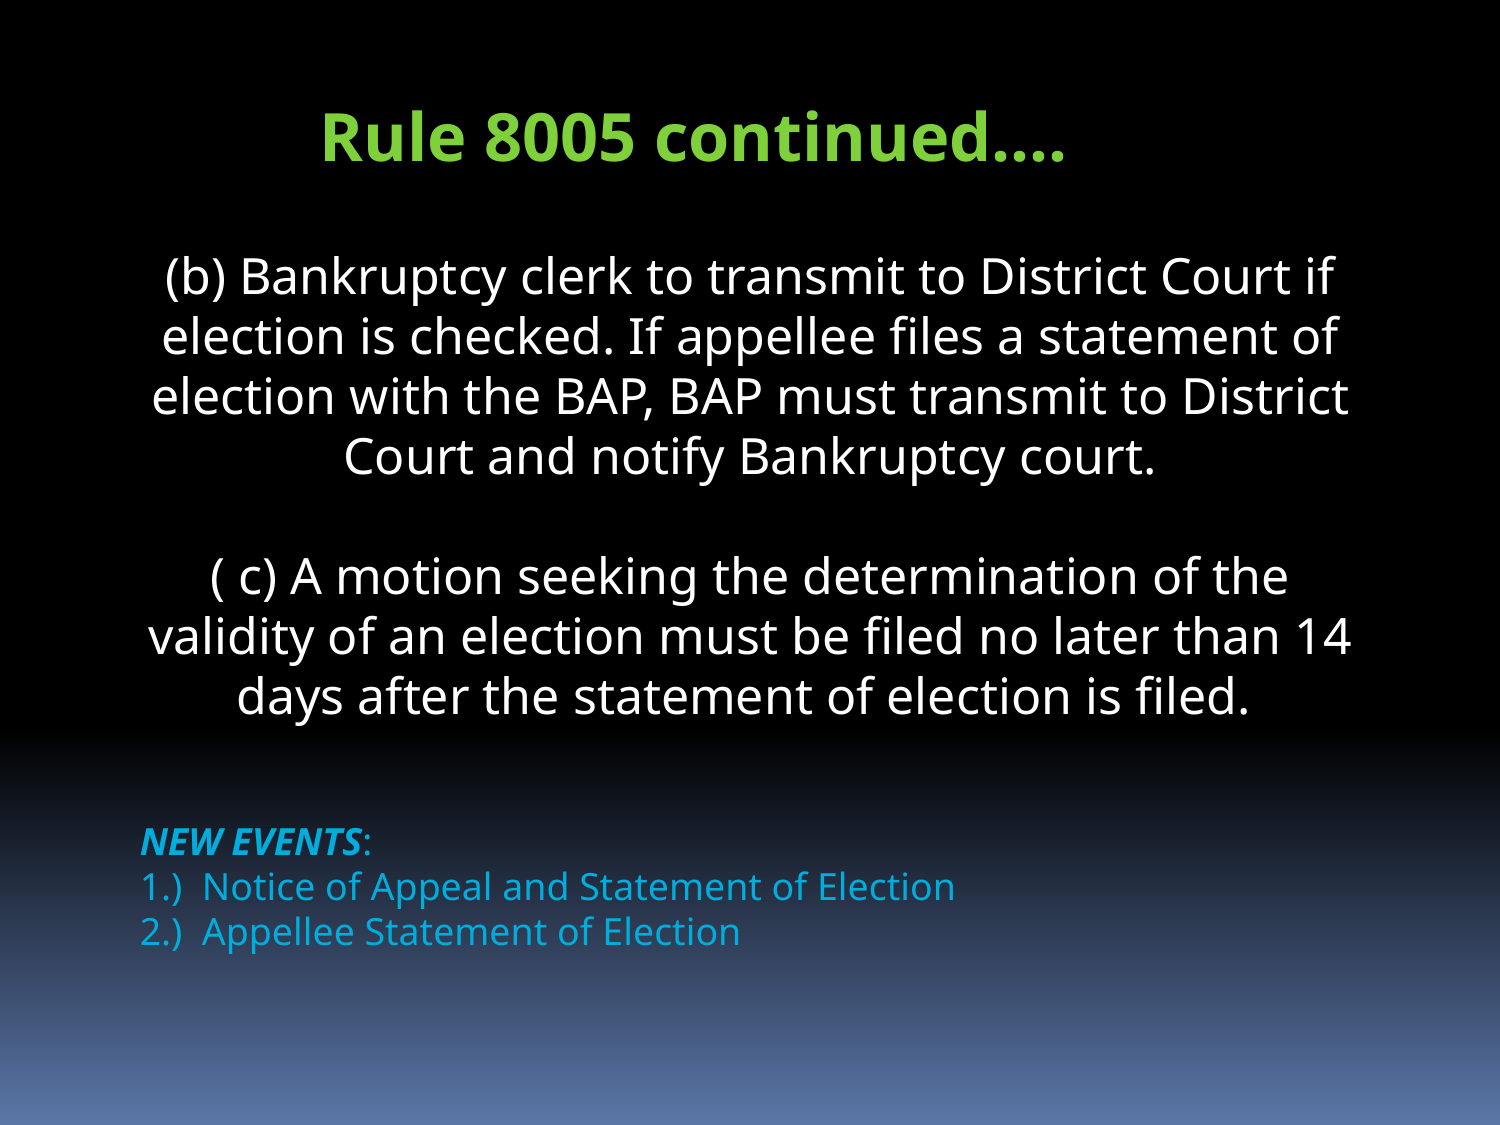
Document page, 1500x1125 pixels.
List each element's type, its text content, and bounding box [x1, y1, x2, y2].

text_box NEW EVENTS: 1.) Notice of Appeal and Statement of Election 2.) Appellee Statement of Election [124, 810, 1400, 1006]
text_box Rule 8005 continued…. [300, 87, 1088, 183]
text_box (b) Bankruptcy clerk to transmit to District Court if election is checked. If appellee files a statement of election with the BAP, BAP must transmit to District Court and notify Bankruptcy court. ( c) A motion seeking the determination of the validity of an election must be filed no later than 14 days after the statement of election is filed. [110, 237, 1391, 733]
